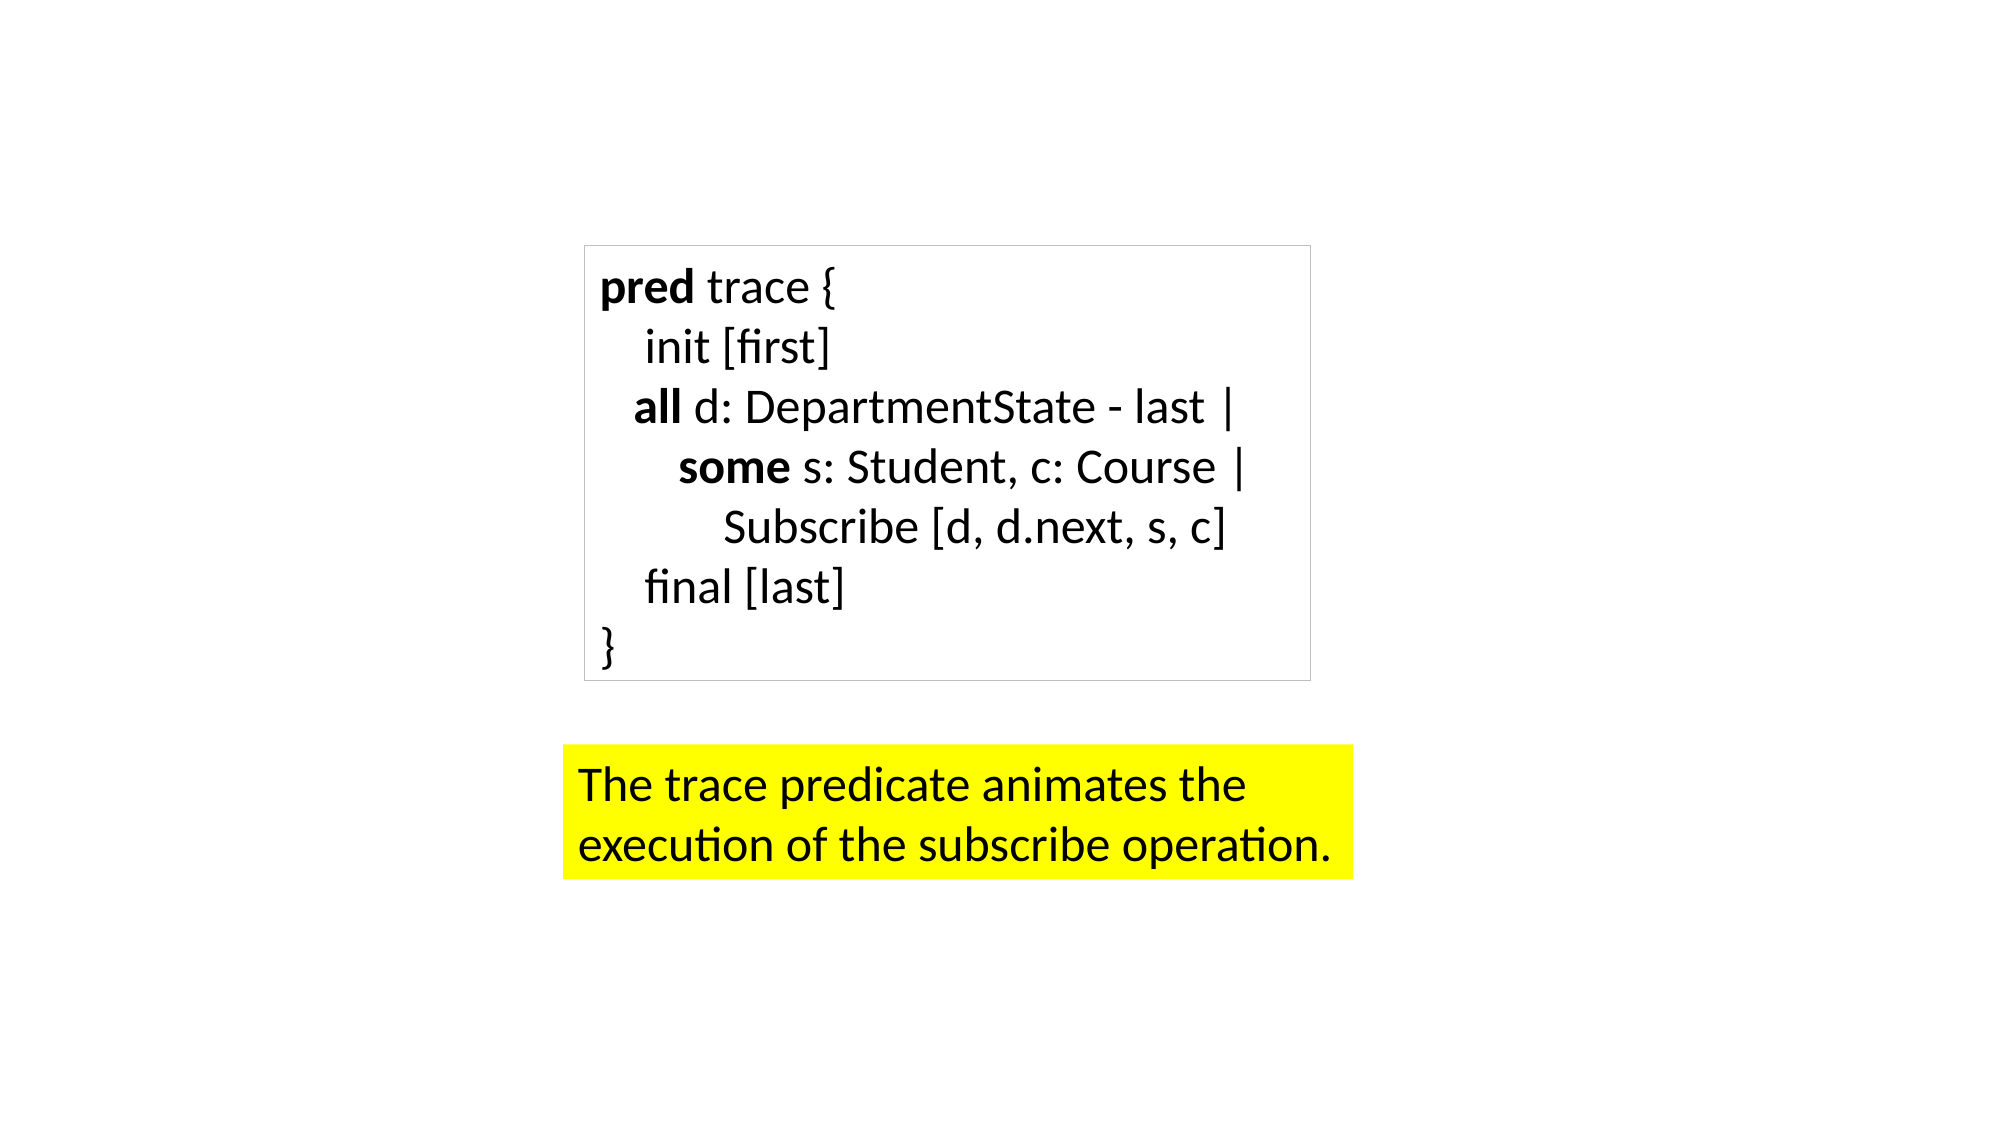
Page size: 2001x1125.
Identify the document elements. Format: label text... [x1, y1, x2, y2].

text_box The trace predicate animates the execution of the subscribe operation. [563, 744, 1353, 879]
text_box pred trace { init [first] all d: DepartmentState - last | some s: Student, c: Course | Subscribe [d, d.next, s, c] final [last] } [584, 245, 1311, 681]
